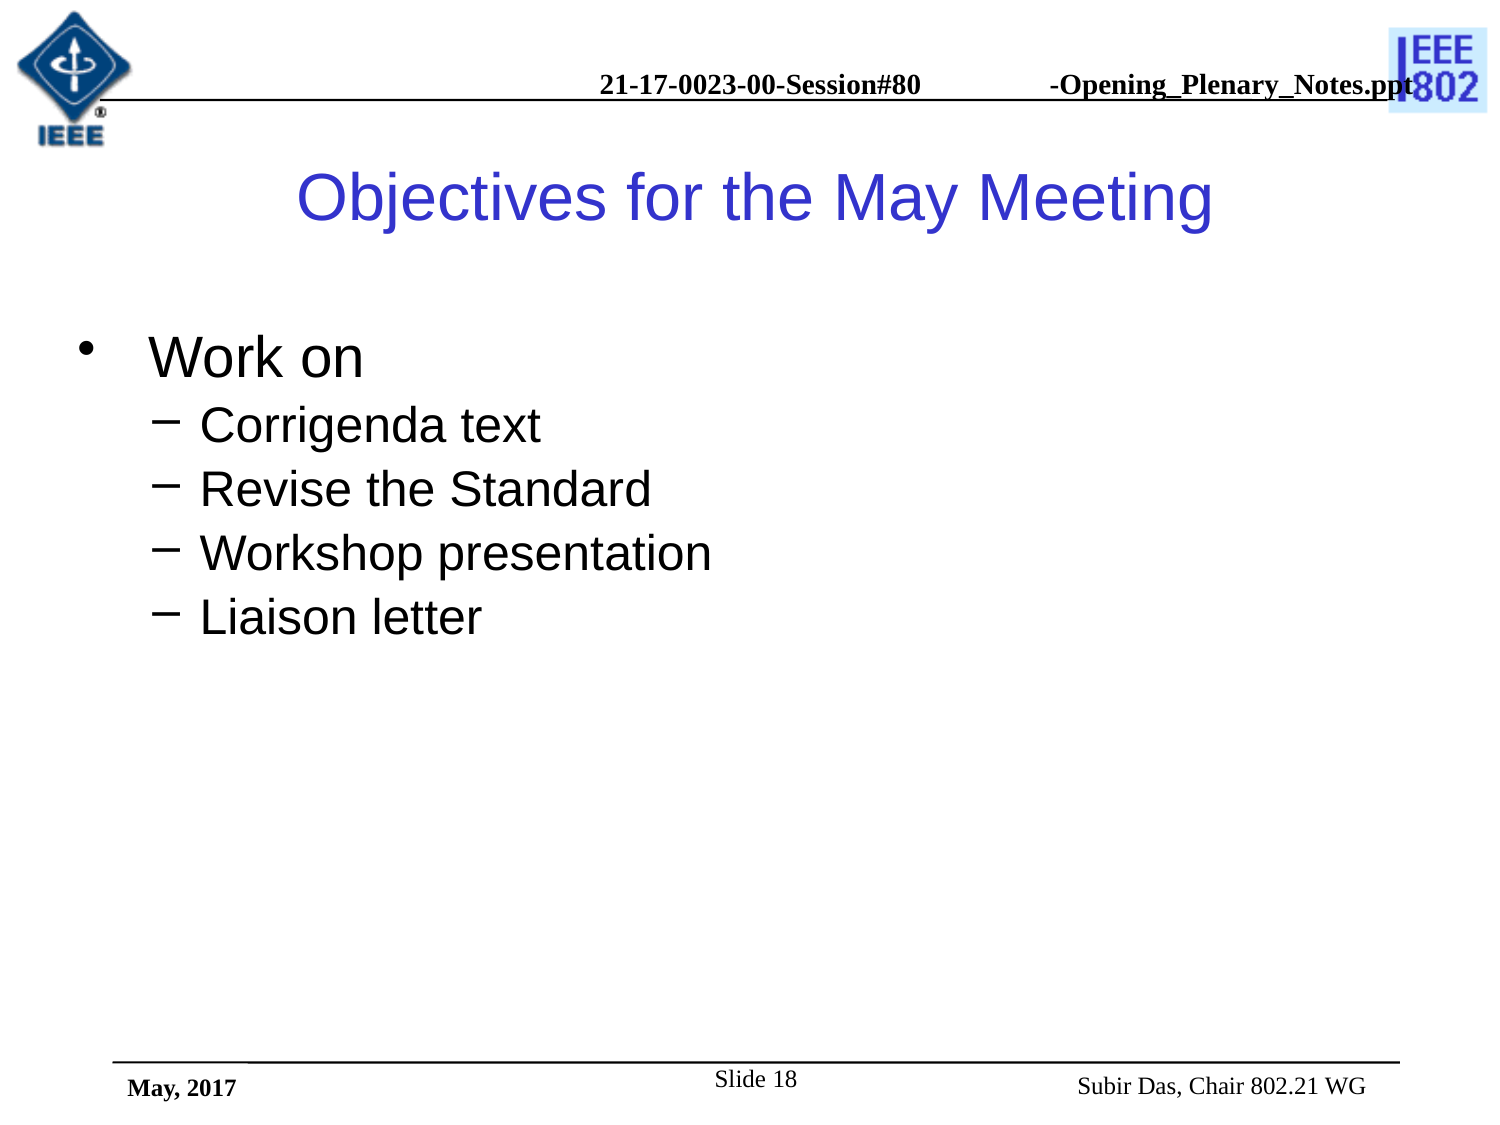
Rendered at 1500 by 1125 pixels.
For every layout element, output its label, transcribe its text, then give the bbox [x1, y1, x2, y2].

list Work on Corrigenda text Revise the Standard Workshop presentation Liaison letter [62, 262, 1451, 963]
picture [1393, 82, 1398, 93]
slide_number Slide 18 [712, 1061, 800, 1093]
title Objectives for the May Meeting [118, 149, 1394, 238]
picture [12, 9, 137, 150]
text_box Subir Das, Chair 802.21 WG [1050, 1062, 1412, 1106]
text_box May, 2017 [112, 1064, 325, 1098]
picture [1374, 9, 1499, 138]
picture [1376, 82, 1381, 93]
